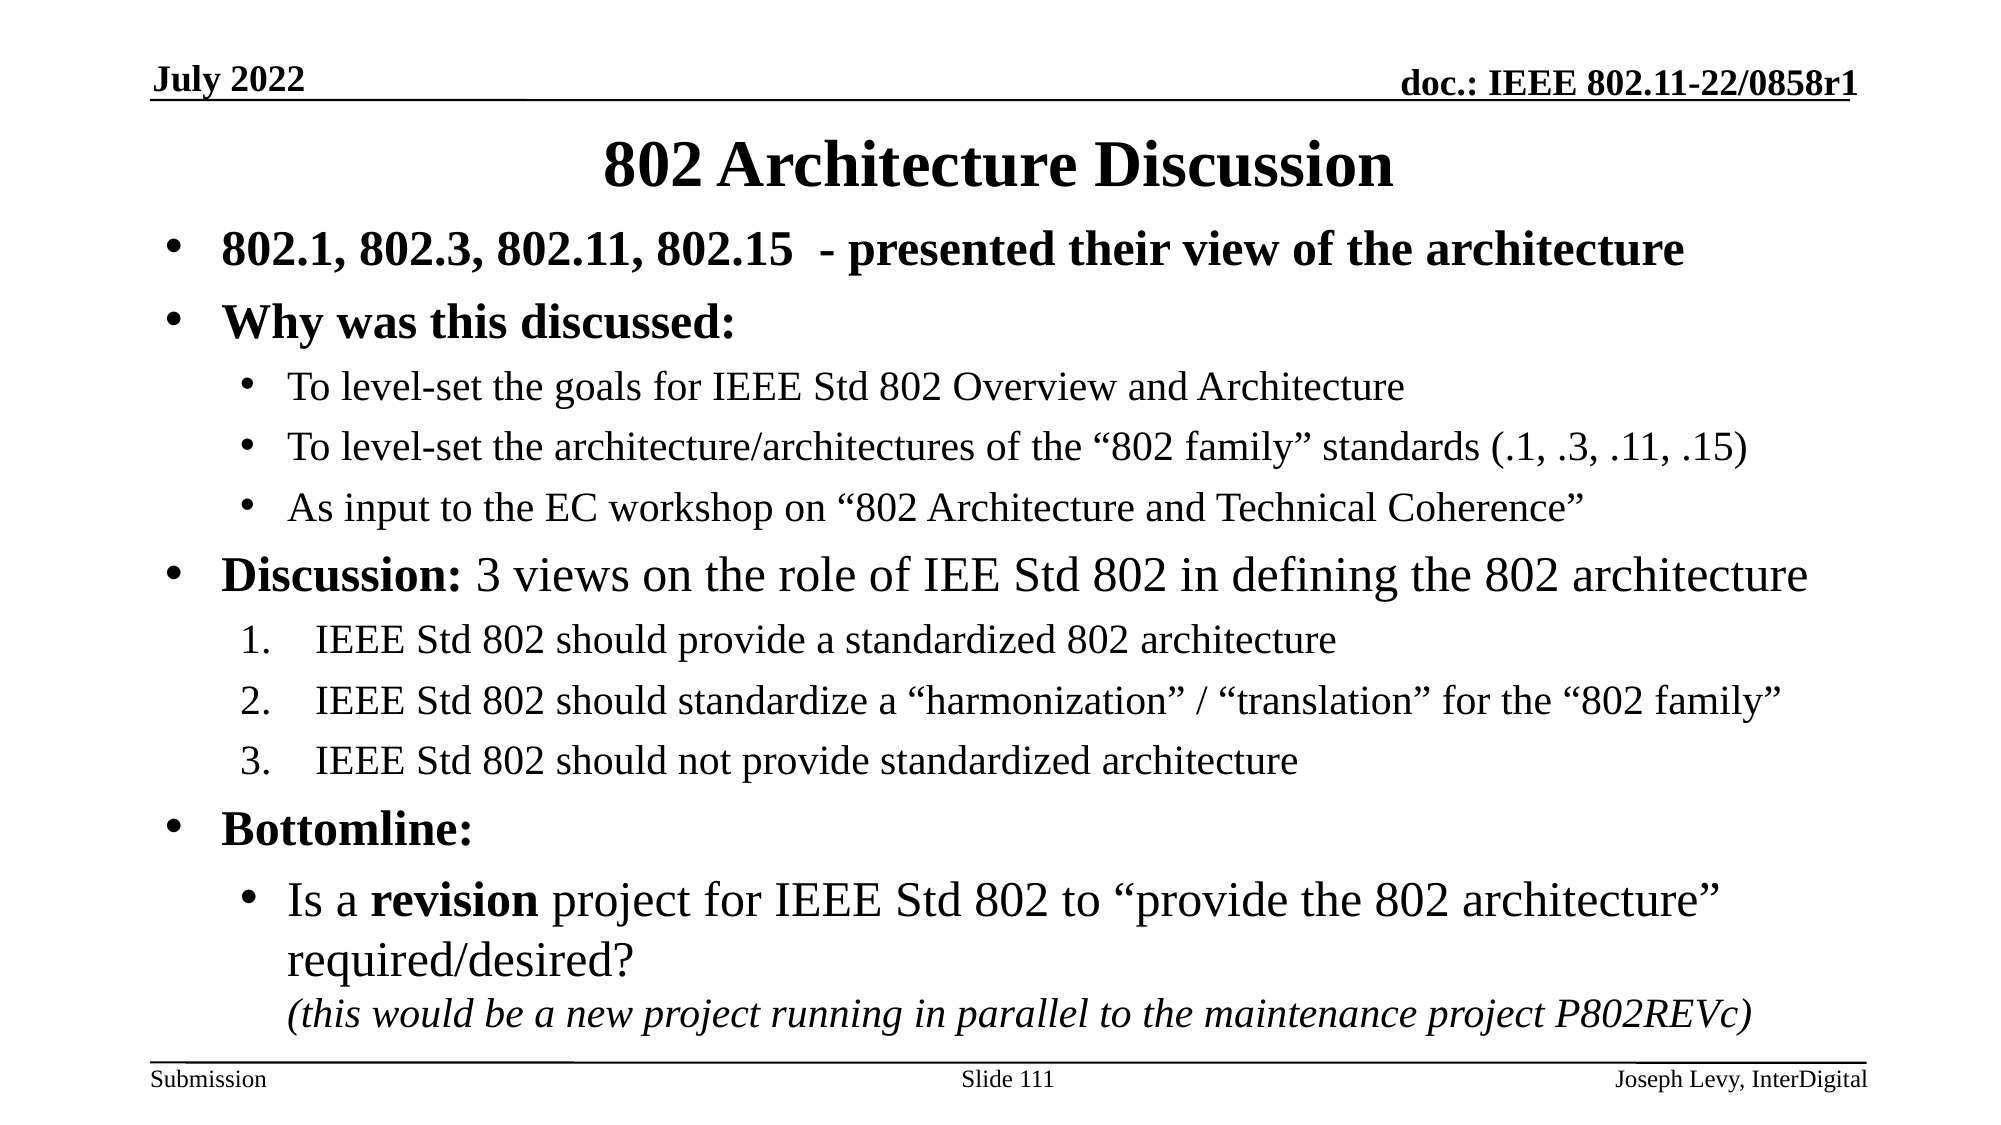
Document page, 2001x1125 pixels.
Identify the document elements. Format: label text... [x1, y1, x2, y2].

title 802 Architecture Discussion [149, 112, 1850, 207]
footer Joseph Levy, InterDigital [1171, 1061, 1869, 1093]
list 802.1, 802.3, 802.11, 802.15 - presented their view of the architecture Why was this discussed: To level-set the goals for IEEE Std 802 Overview and Architecture To level-set the architecture/architectures of the “802 family” standards (.1, .3, .11, .15) As input to the EC workshop on “802 Architecture and Technical Coherence” Discussion: 3 views on the role of IEE Std 802 in defining the 802 architecture IEEE Std 802 should provide a standardized 802 architecture IEEE Std 802 should standardize a “harmonization” / “translation” for the “802 family” IEEE Std 802 should not provide standardized architecture Bottomline: Is a revision project for IEEE Std 802 to “provide the 802 architecture” required/desired? (this would be a new project running in parallel to the maintenance project P802REVc) [149, 207, 1850, 1063]
slide_number Slide 111 [950, 1061, 1067, 1123]
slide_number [152, 54, 563, 100]
